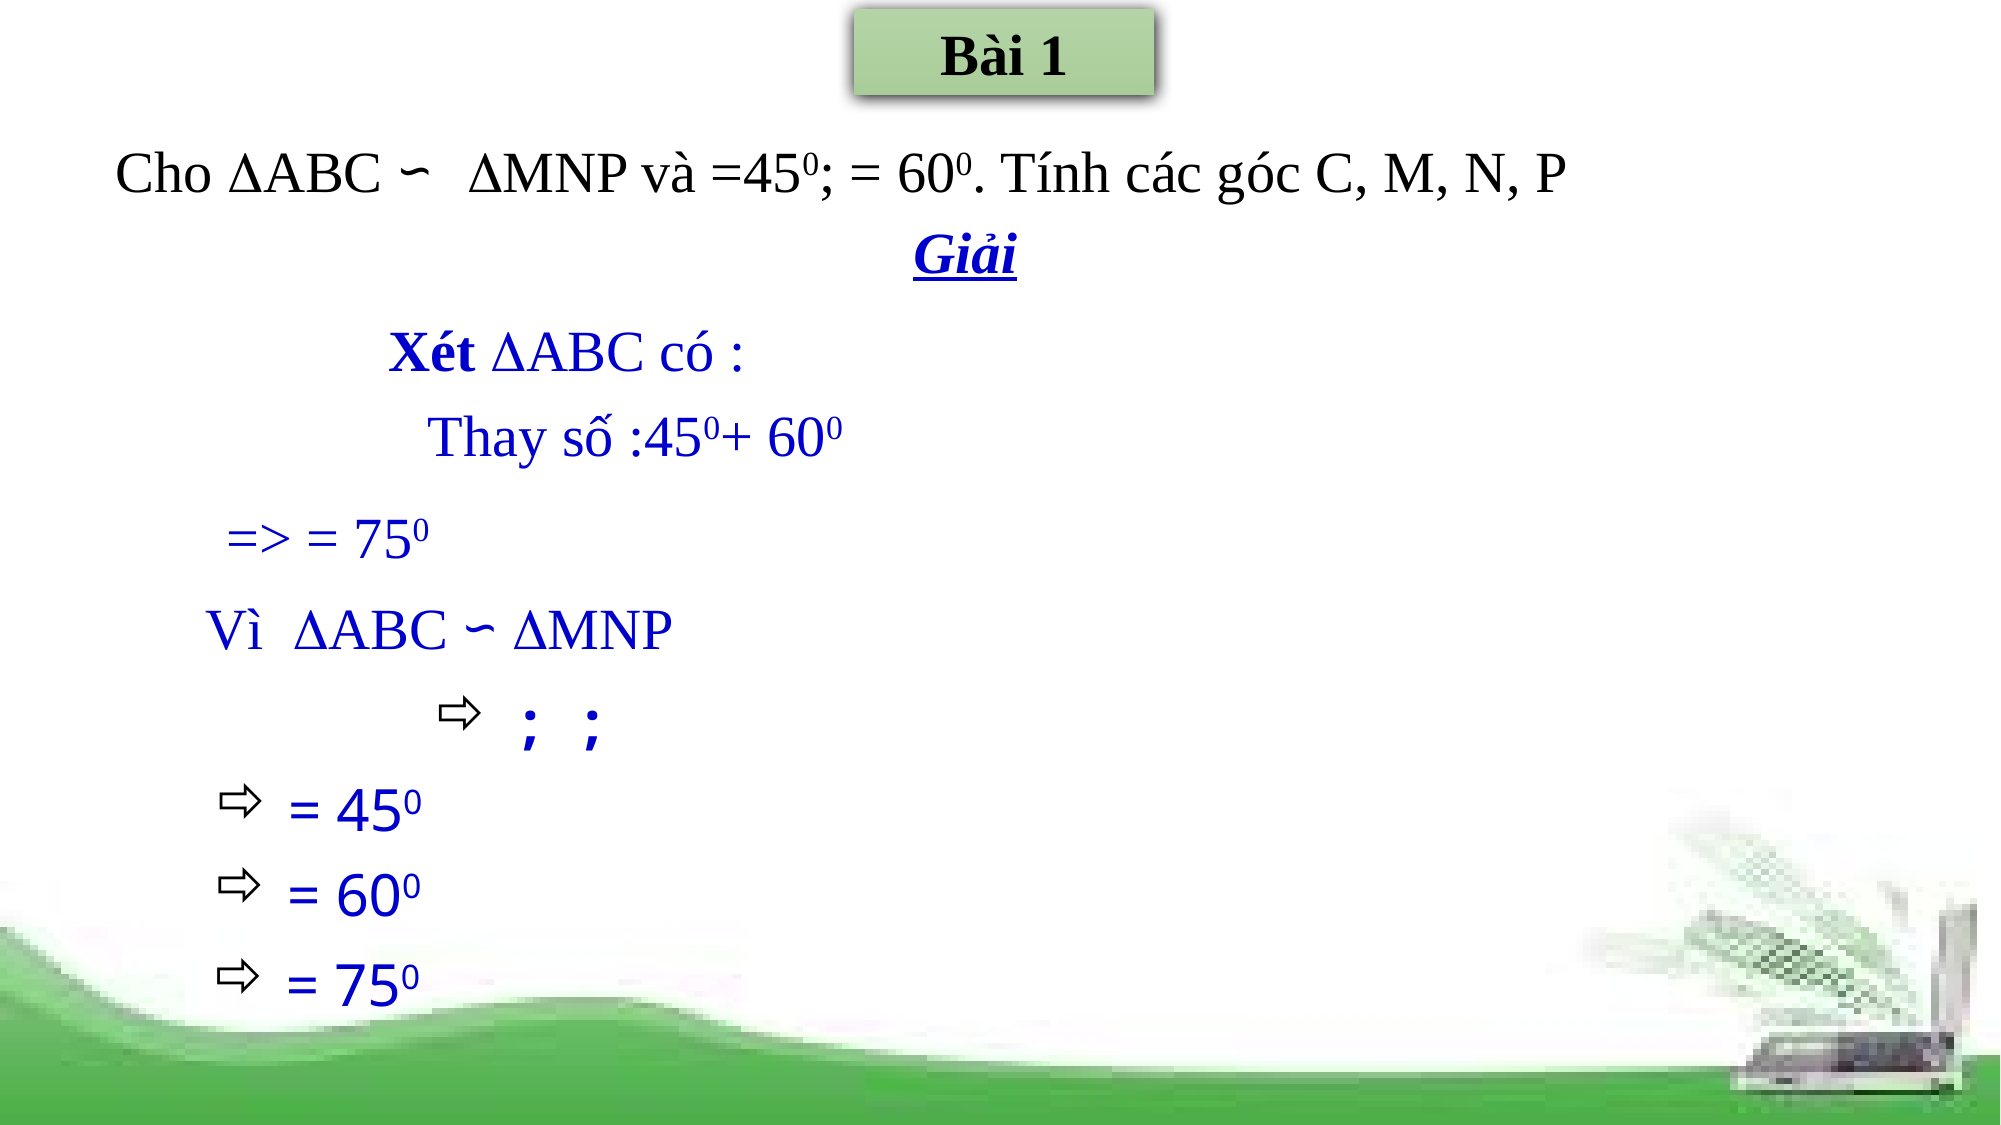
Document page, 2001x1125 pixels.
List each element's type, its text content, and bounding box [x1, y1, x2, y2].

text_box Bài 1 [854, 9, 1155, 95]
text_box Giải [898, 208, 1073, 293]
text_box Vì ABC ∽ MNP [154, 579, 690, 669]
picture [0, 0, 2001, 1125]
